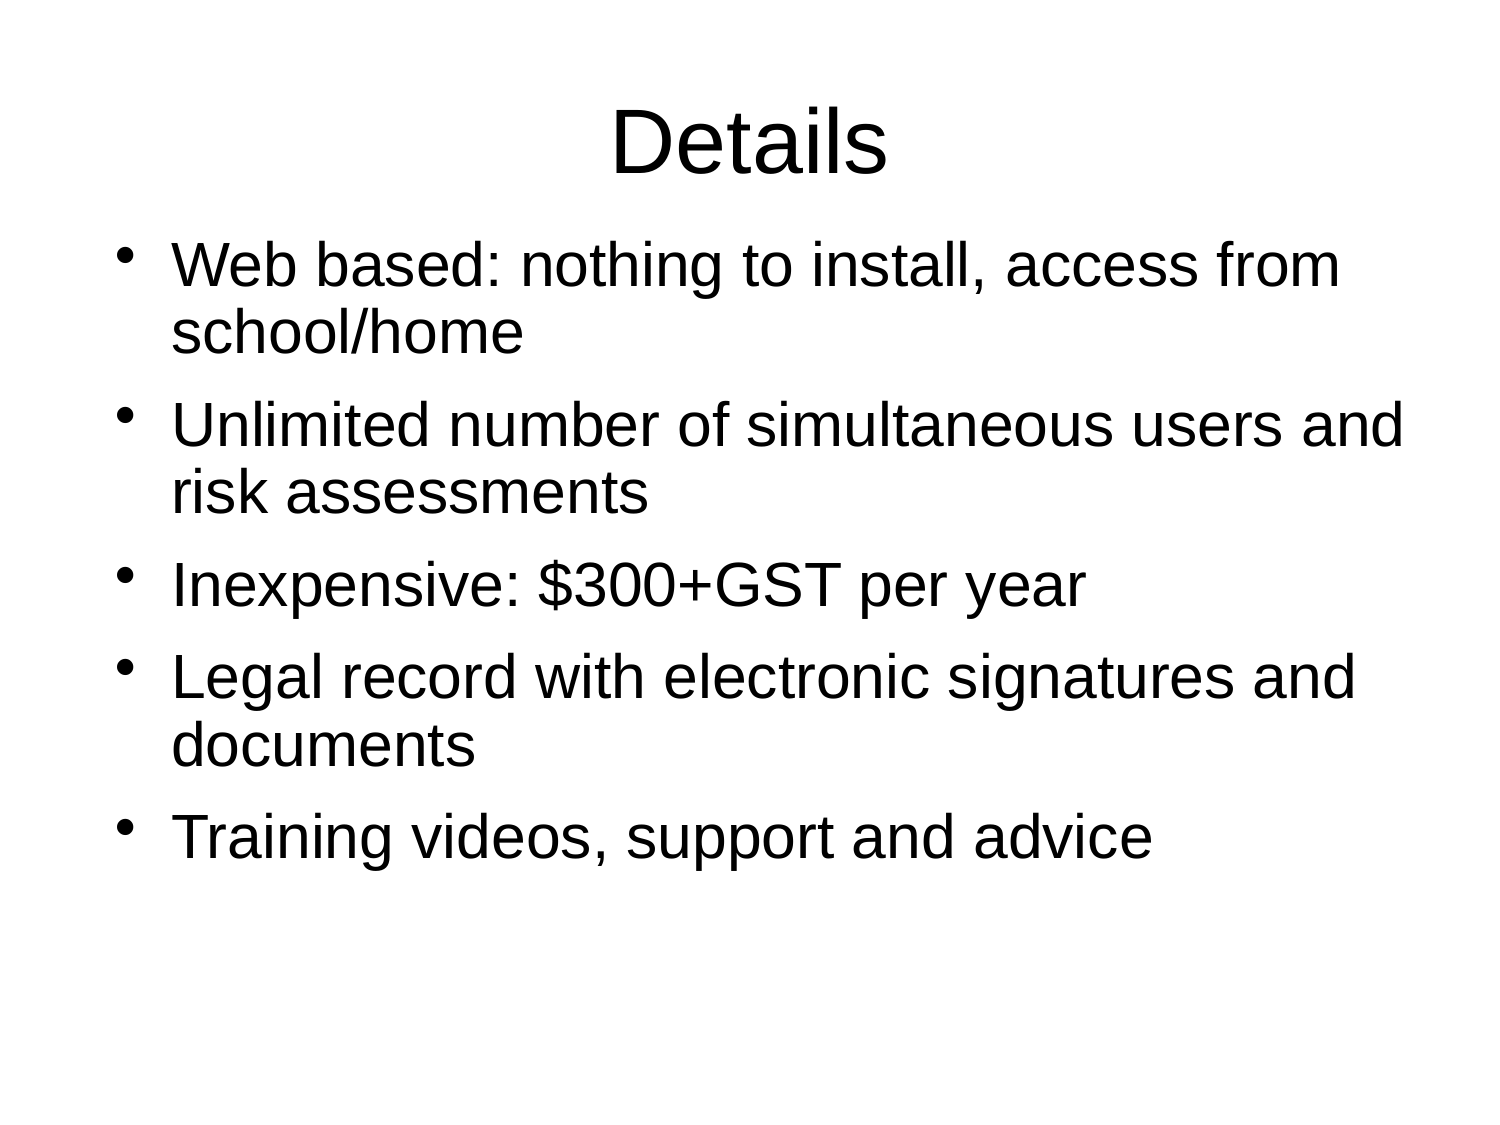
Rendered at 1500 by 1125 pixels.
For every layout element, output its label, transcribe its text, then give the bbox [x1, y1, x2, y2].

list Web based: nothing to install, access from school/home Unlimited number of simultaneous users and risk assessments Inexpensive: $300+GST per year Legal record with electronic signatures and documents Training videos, support and advice [99, 224, 1463, 1063]
title Details [112, 42, 1388, 224]
